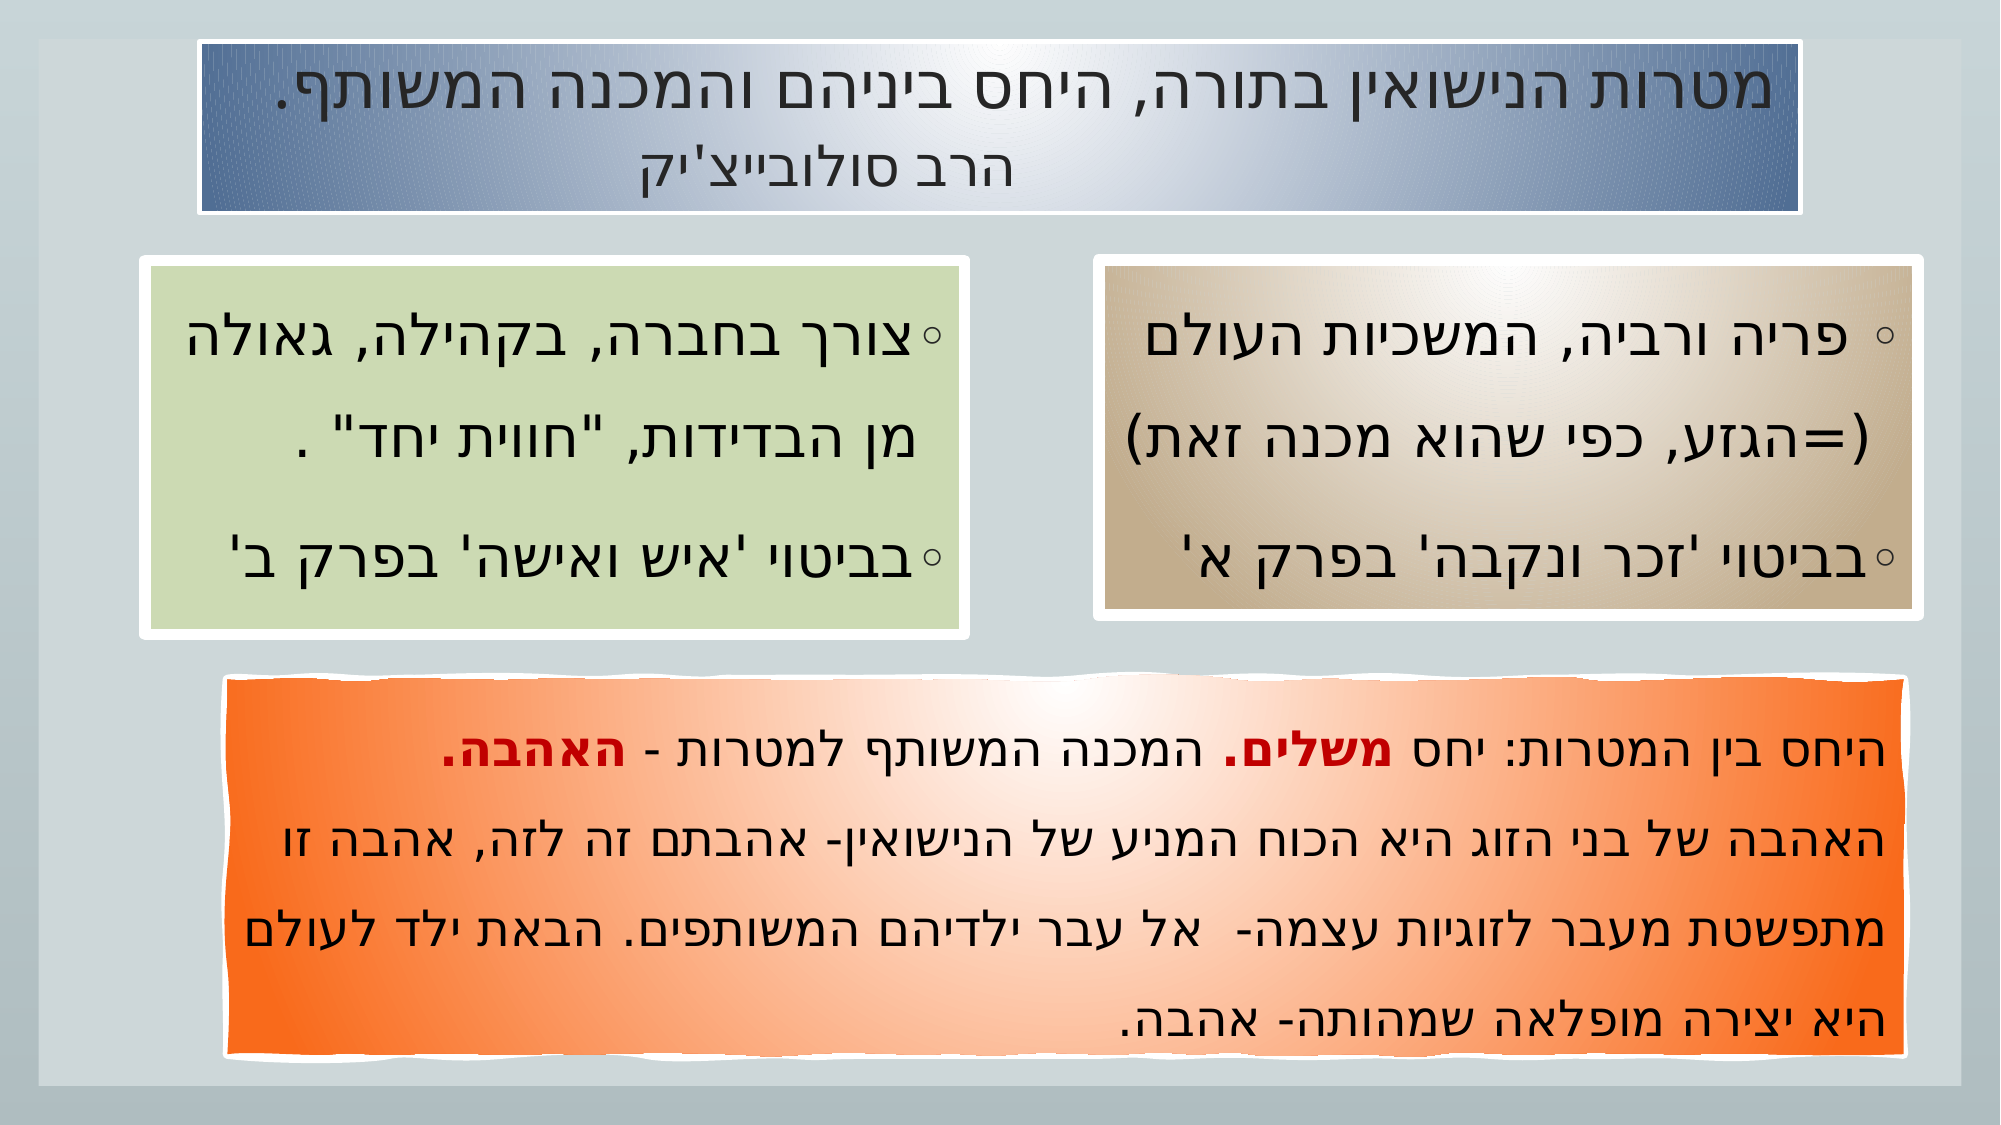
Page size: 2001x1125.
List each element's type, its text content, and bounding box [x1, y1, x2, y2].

text_box היחס בין המטרות: יחס משלים. המכנה המשותף למטרות - האהבה. האהבה של בני הזוג היא הכוח המניע של הנישואין- אהבתם זה לזה, אהבה זו מתפשטת מעבר לזוגיות עצמה- אל עבר ילדיהם המשותפים. הבאת ילד לעולם היא יצירה מופלאה שמהותה- אהבה. [224, 674, 1906, 1059]
list צורך בחברה, בקהילה, גאולה מן הבדידות, "חווית יחד" . בביטוי 'איש ואישה' בפרק ב' [145, 260, 965, 635]
title מטרות הנישואין בתורה, היחס ביניהם והמכנה המשותף. הרב סולובייצ'יק [199, 41, 1801, 213]
list פריה ורביה, המשכיות העולם (=הגזע, כפי שהוא מכנה זאת) בביטוי 'זכר ונקבה' בפרק א' [1098, 260, 1918, 616]
